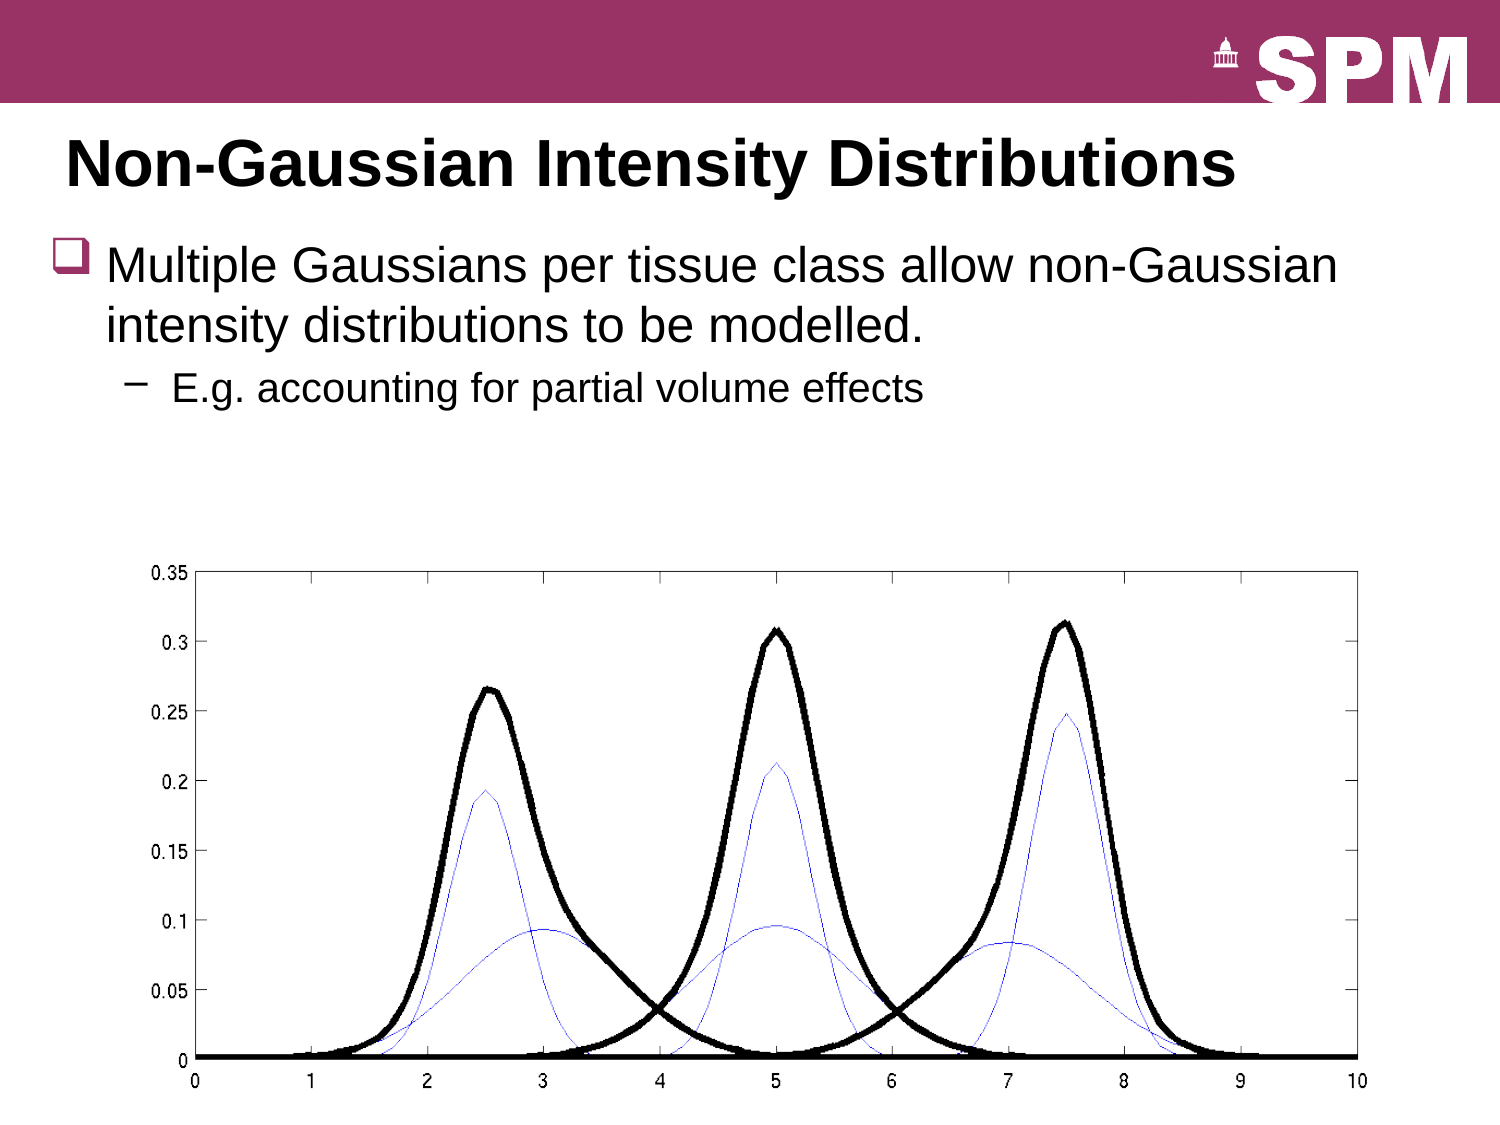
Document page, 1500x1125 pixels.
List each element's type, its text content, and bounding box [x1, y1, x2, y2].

title Non-Gaussian Intensity Distributions [50, 95, 1400, 224]
list Multiple Gaussians per tissue class allow non-Gaussian intensity distributions to be modelled. E.g. accounting for partial volume effects [34, 224, 1466, 469]
picture [0, 0, 1500, 113]
picture [0, 525, 1500, 1125]
